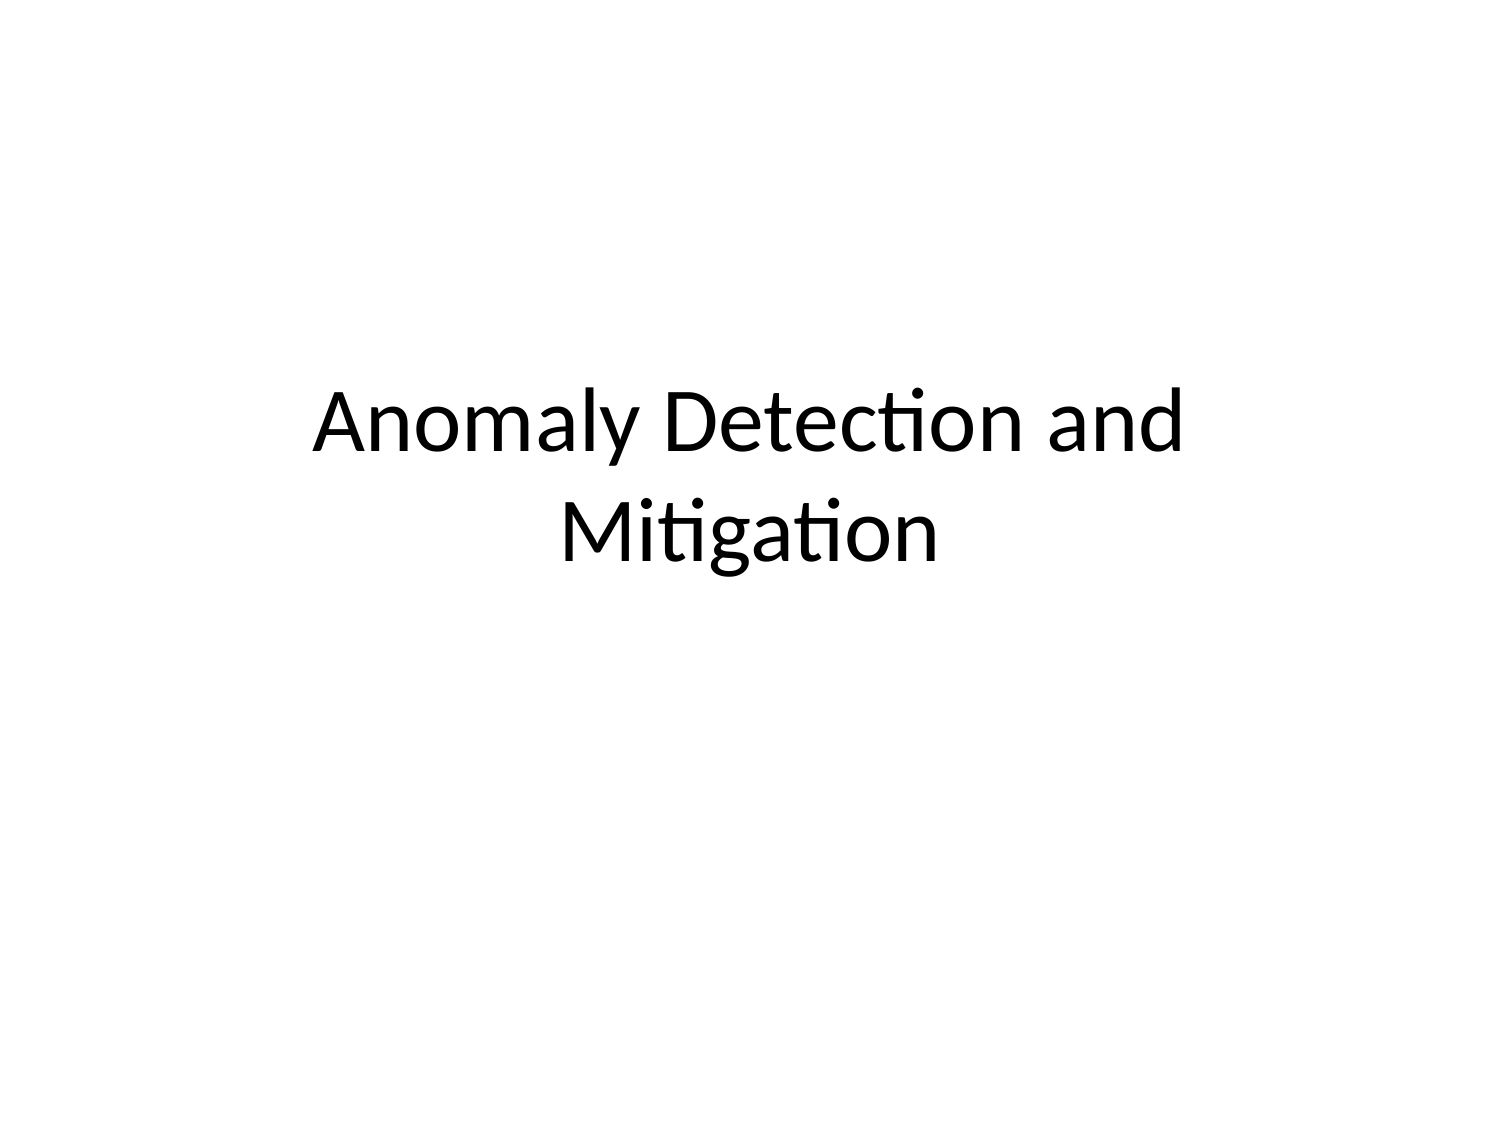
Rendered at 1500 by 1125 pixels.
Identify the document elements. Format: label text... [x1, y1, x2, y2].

title Anomaly Detection and Mitigation [112, 349, 1388, 591]
